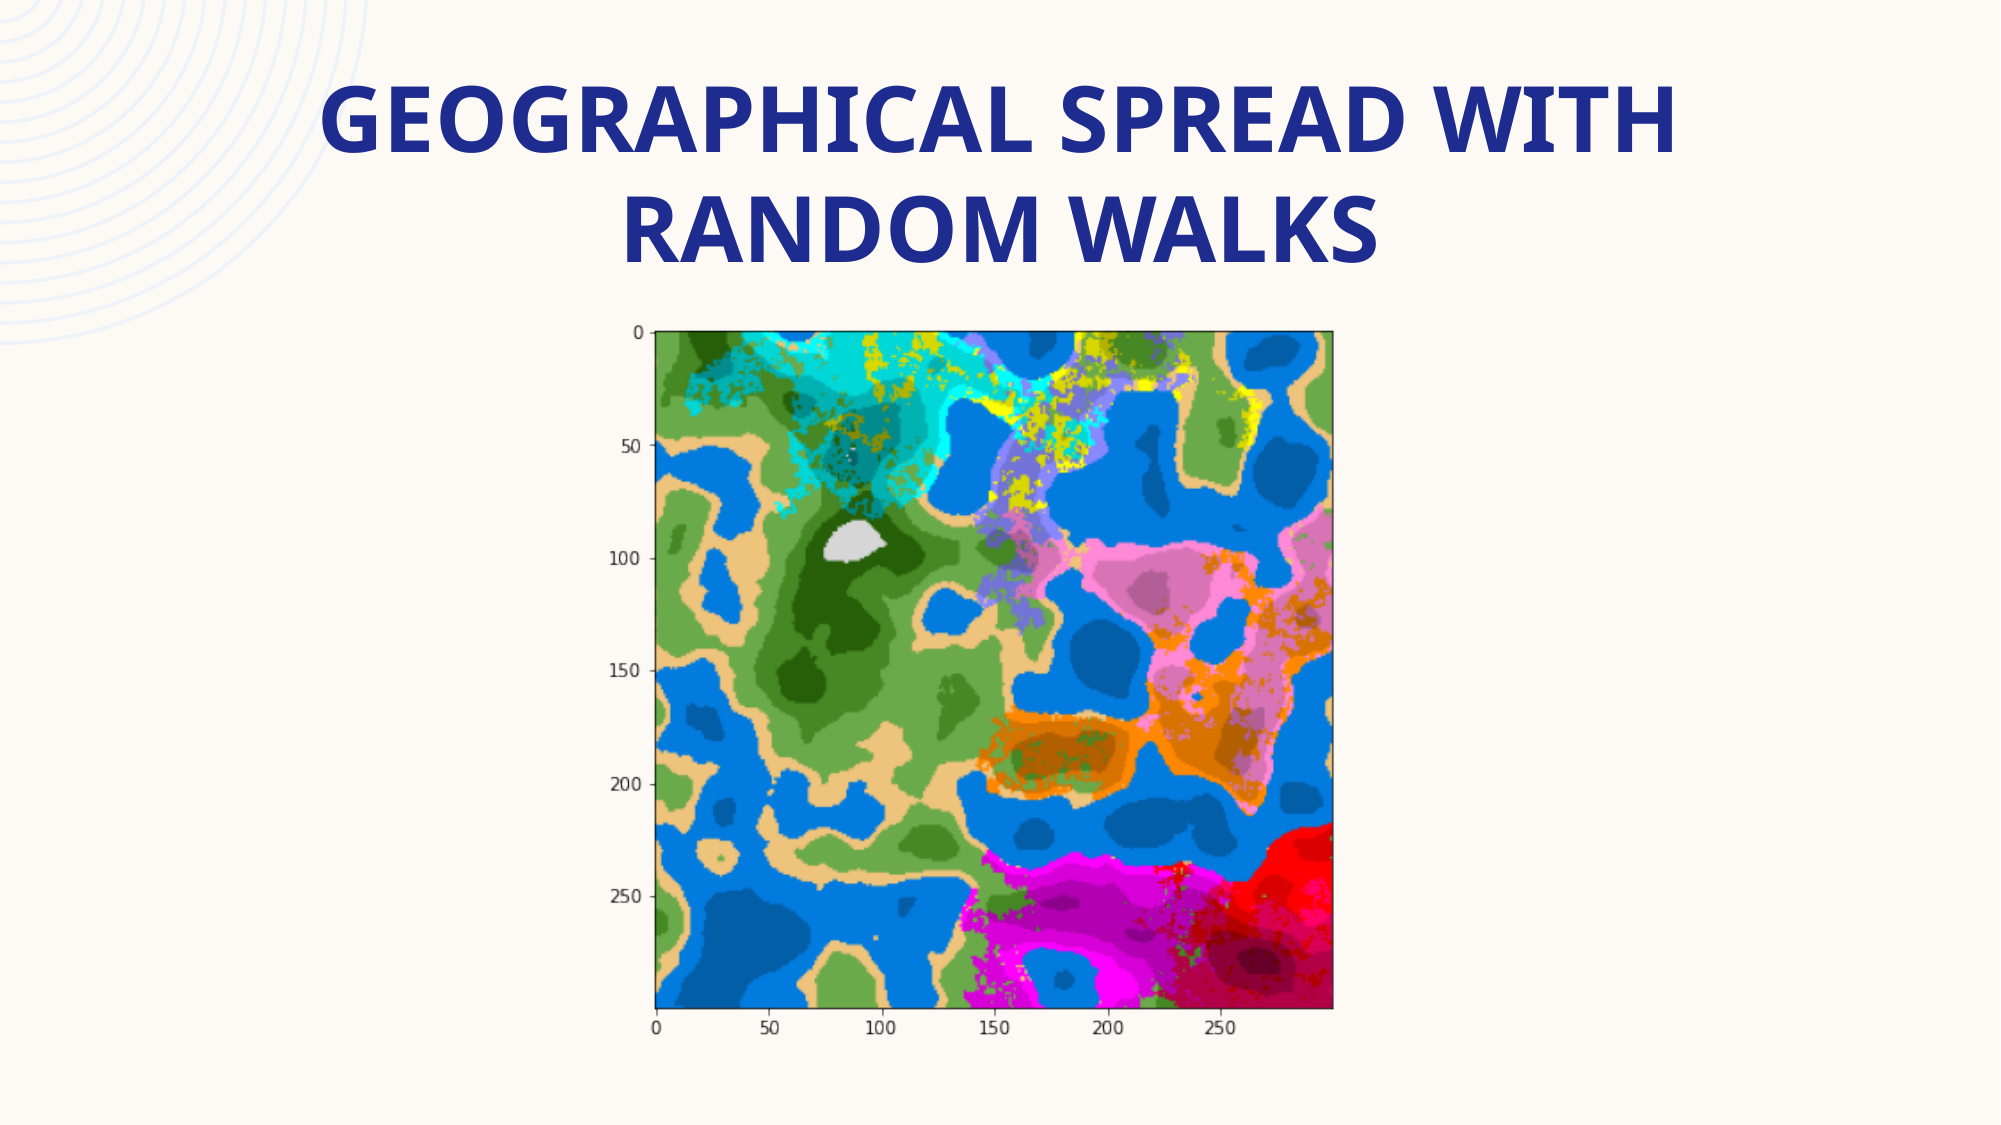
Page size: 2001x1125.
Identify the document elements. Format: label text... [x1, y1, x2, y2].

title Geographical Spread with random walks [124, 53, 1876, 180]
picture [596, 313, 1345, 1051]
